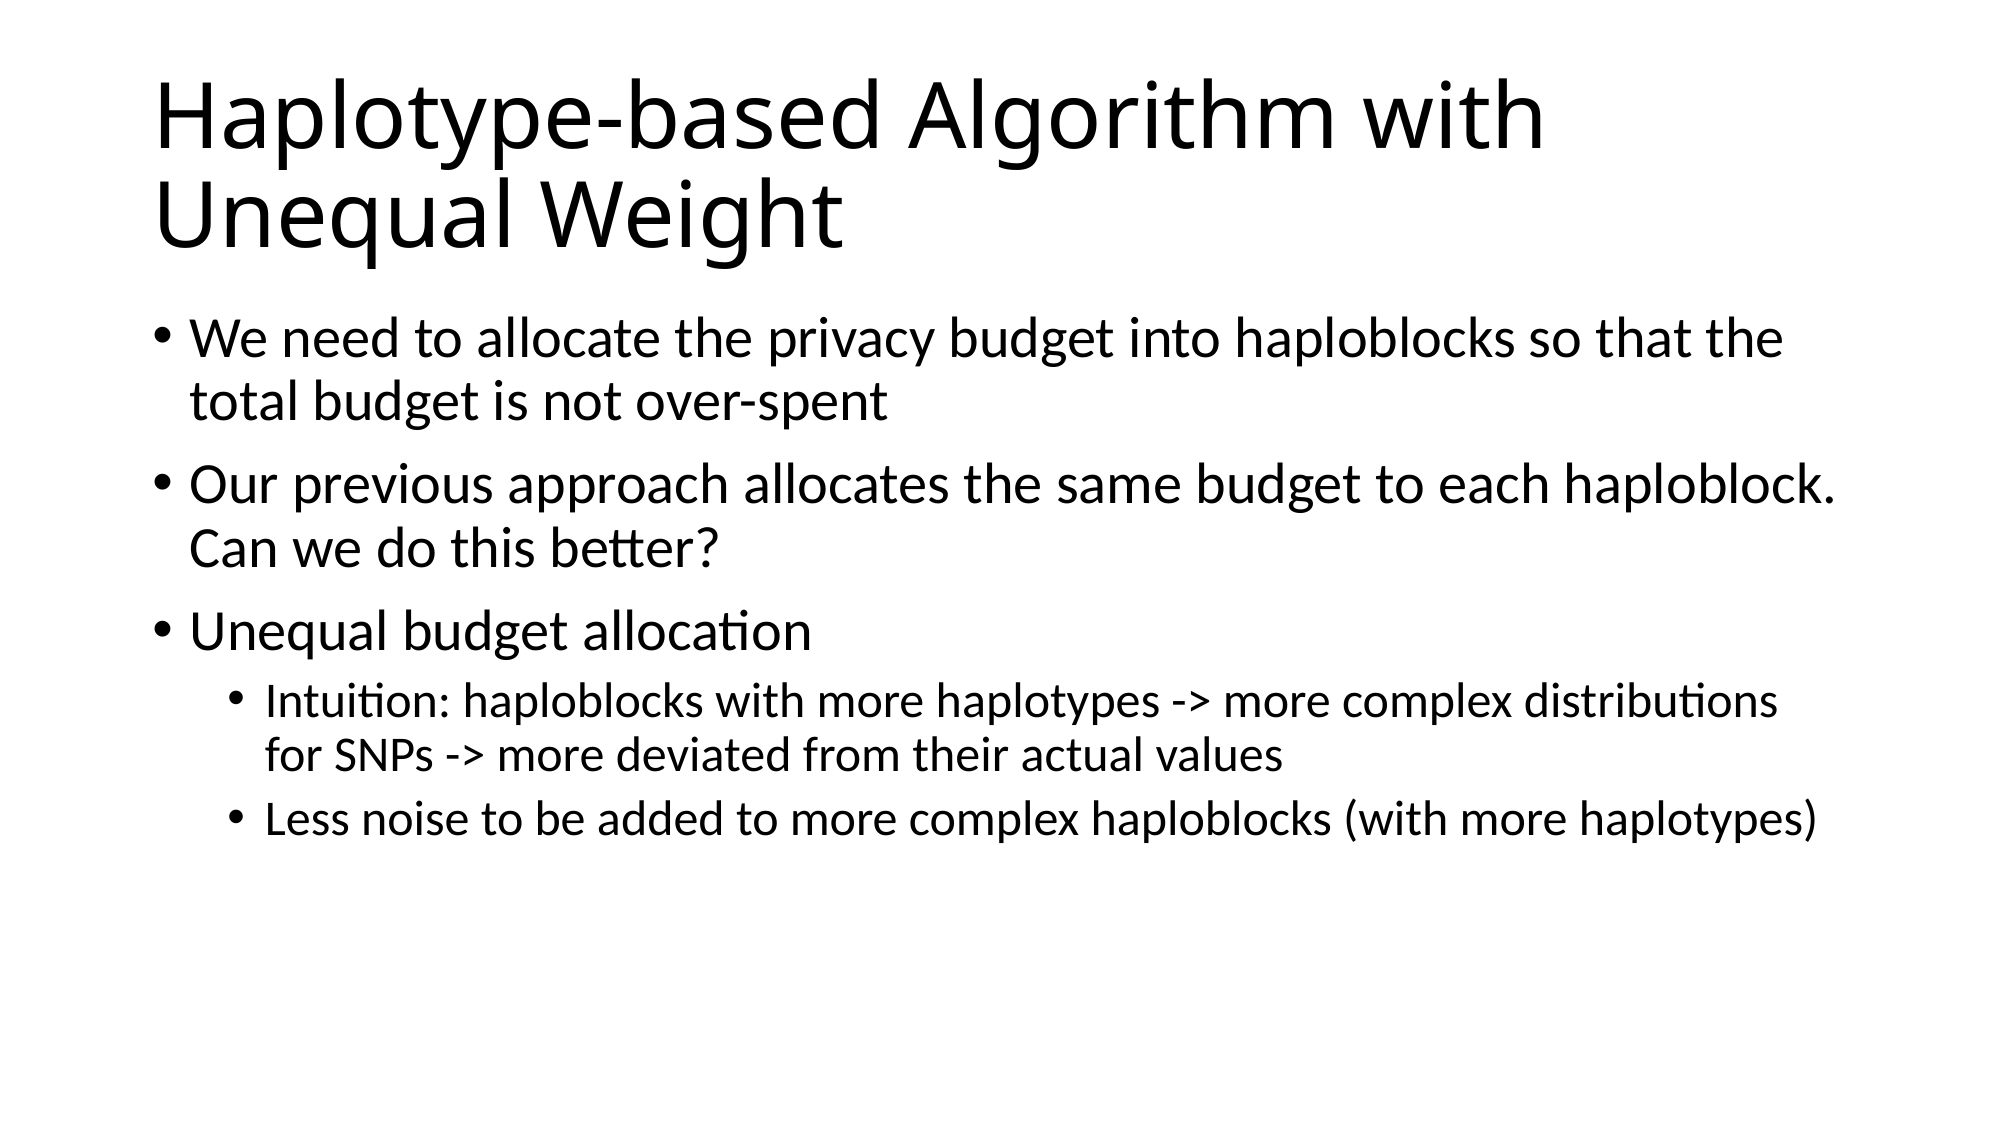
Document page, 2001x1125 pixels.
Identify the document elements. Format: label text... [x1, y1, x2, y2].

list We need to allocate the privacy budget into haploblocks so that the total budget is not over-spent Our previous approach allocates the same budget to each haploblock. Can we do this better? Unequal budget allocation Intuition: haploblocks with more haplotypes -> more complex distributions for SNPs -> more deviated from their actual values Less noise to be added to more complex haploblocks (with more haplotypes) [137, 299, 1863, 1014]
title Haplotype-based Algorithm with Unequal Weight [137, 59, 1863, 278]
